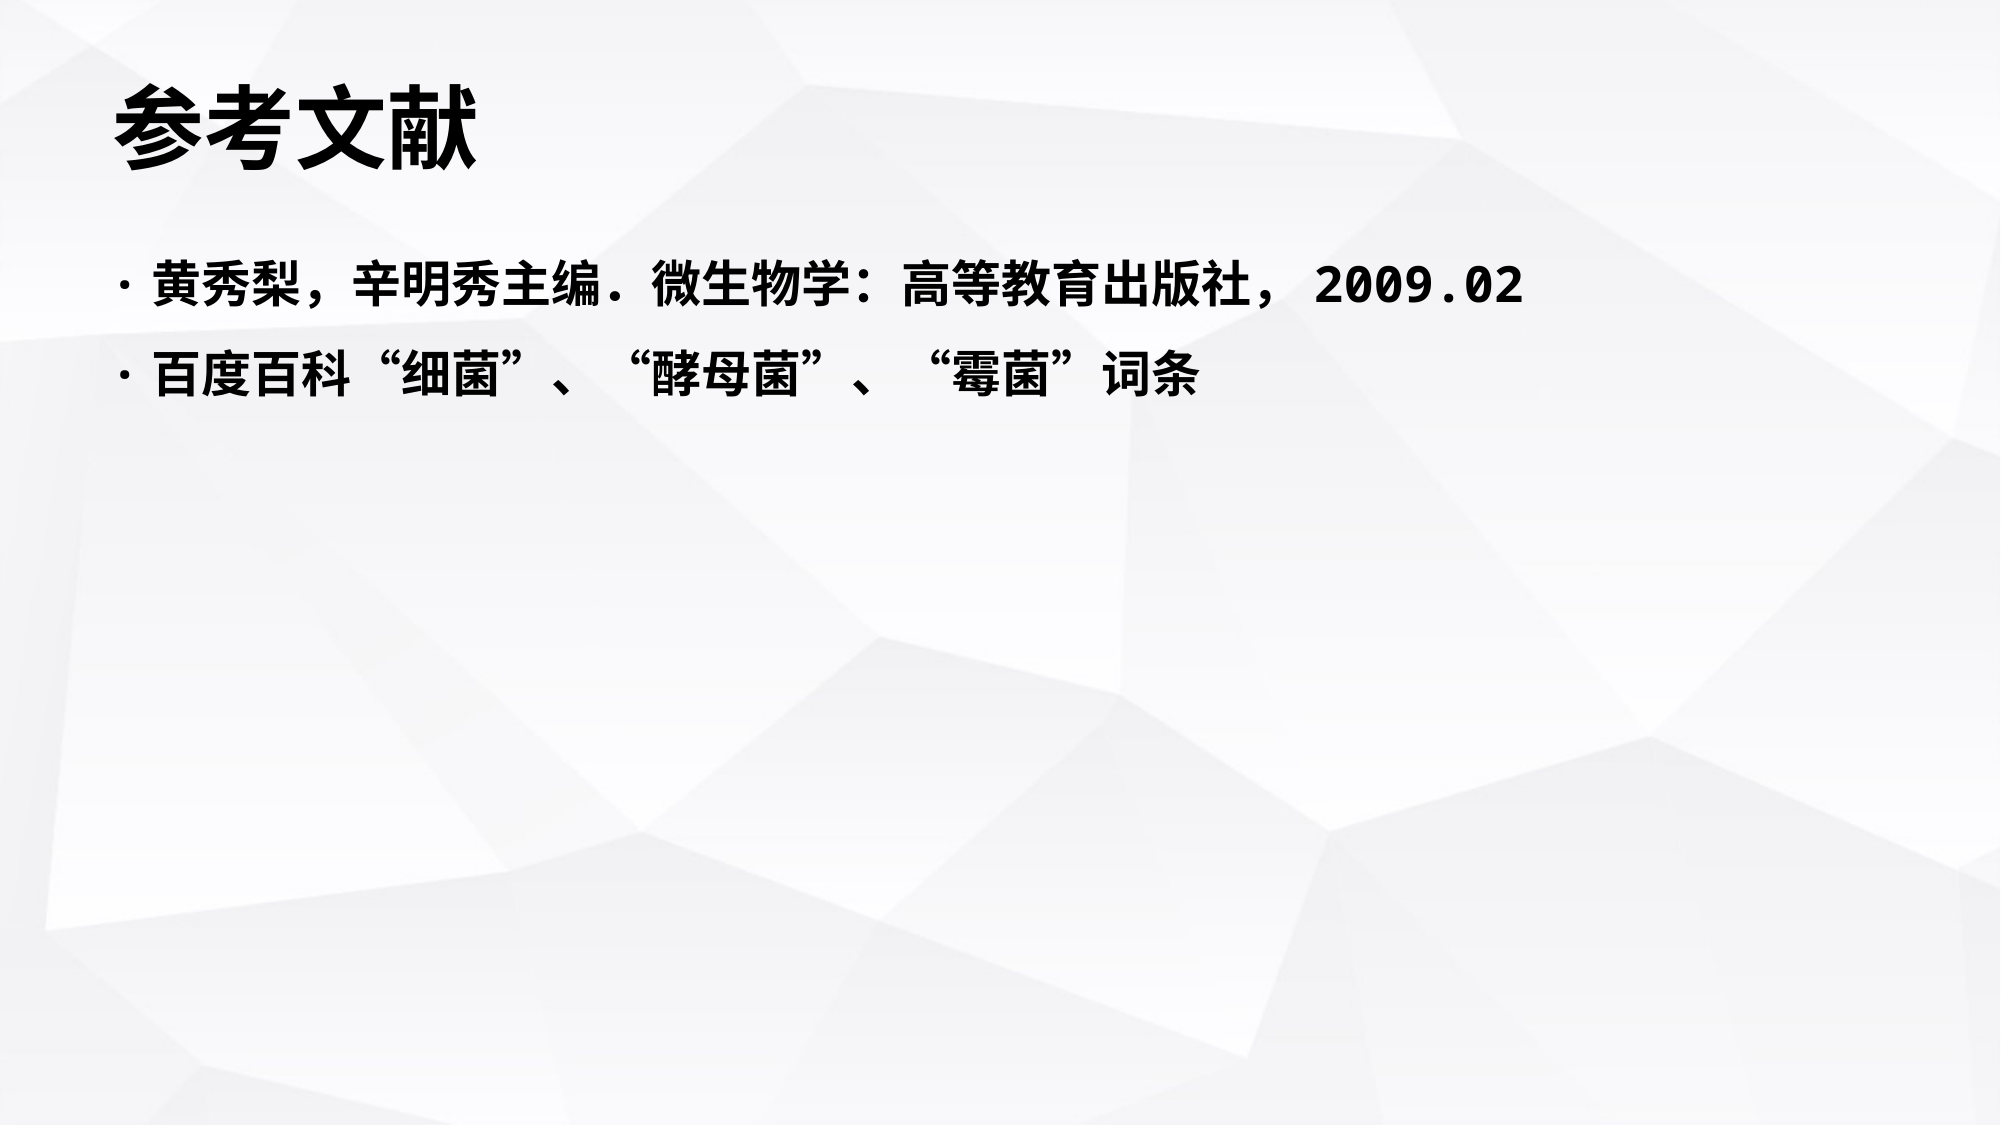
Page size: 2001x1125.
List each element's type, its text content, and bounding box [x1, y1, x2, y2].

text_box 参考文献 [97, 63, 495, 189]
text_box ·黄秀梨，辛明秀主编．微生物学：高等教育出版社，2009.02 ·百度百科“细菌”、“酵母菌”、“霉菌”词条 [94, 215, 1677, 455]
picture [0, 0, 2001, 1125]
